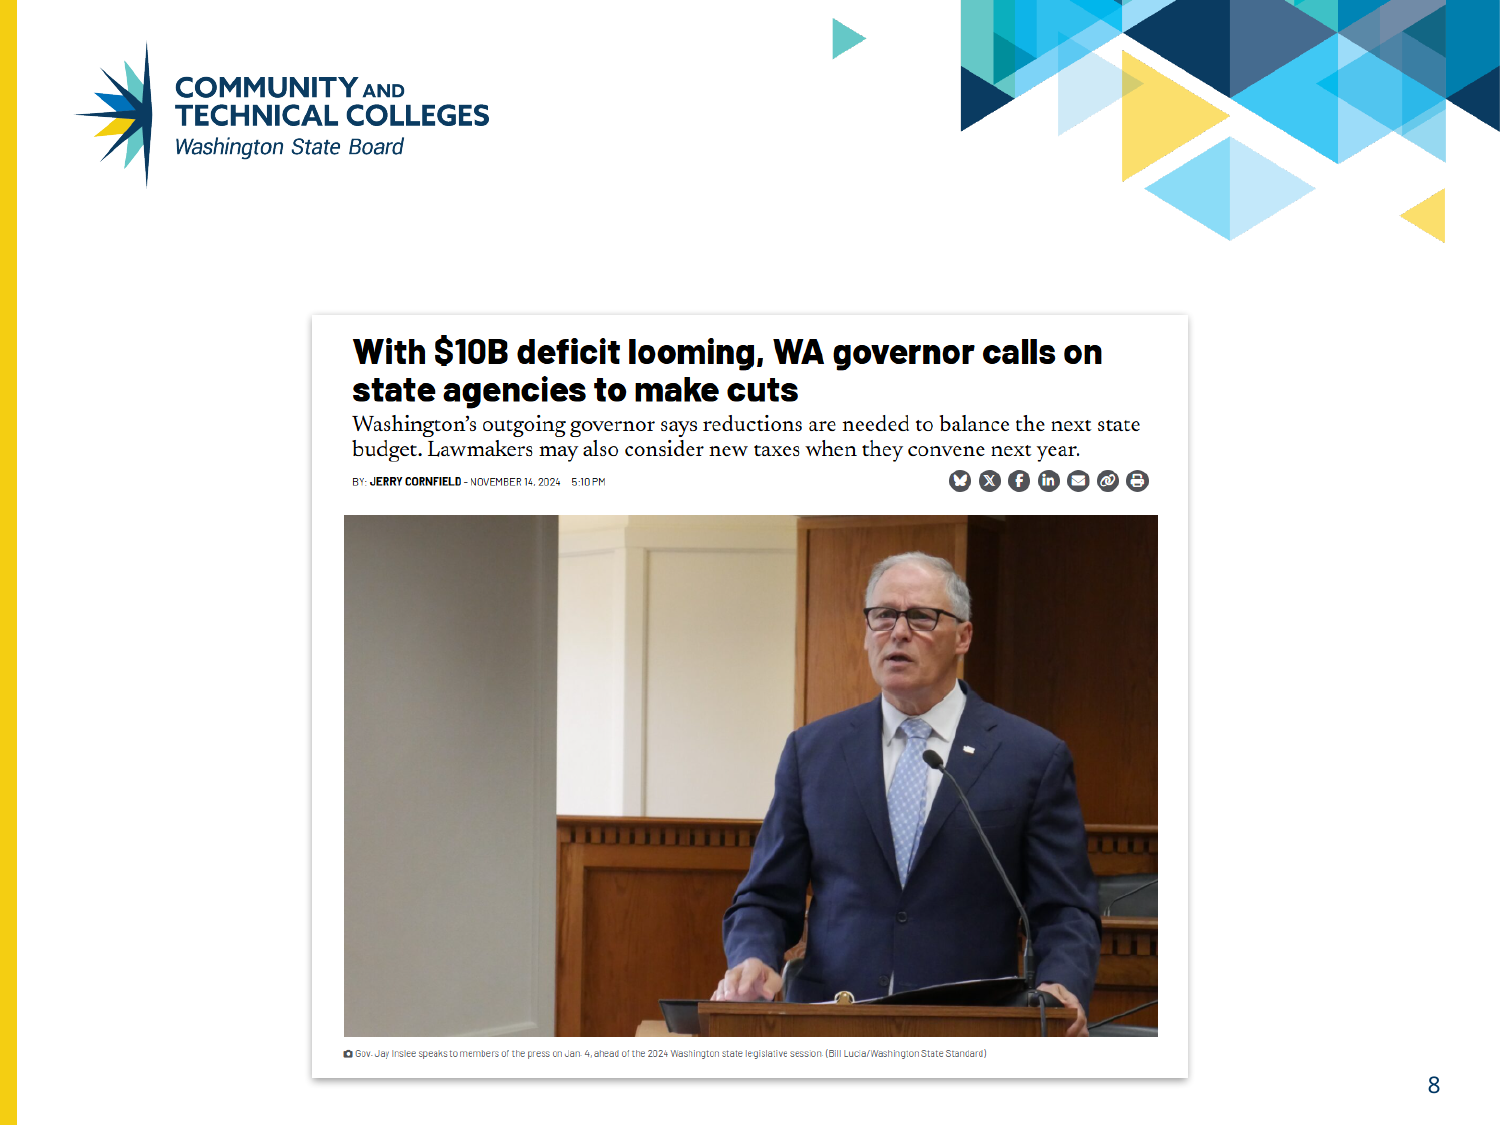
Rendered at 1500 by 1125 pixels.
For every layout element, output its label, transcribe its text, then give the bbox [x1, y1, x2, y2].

slide_number 8 [1378, 1063, 1456, 1103]
picture [17, 25, 557, 228]
picture [832, 0, 1500, 243]
picture [326, 329, 1174, 1064]
